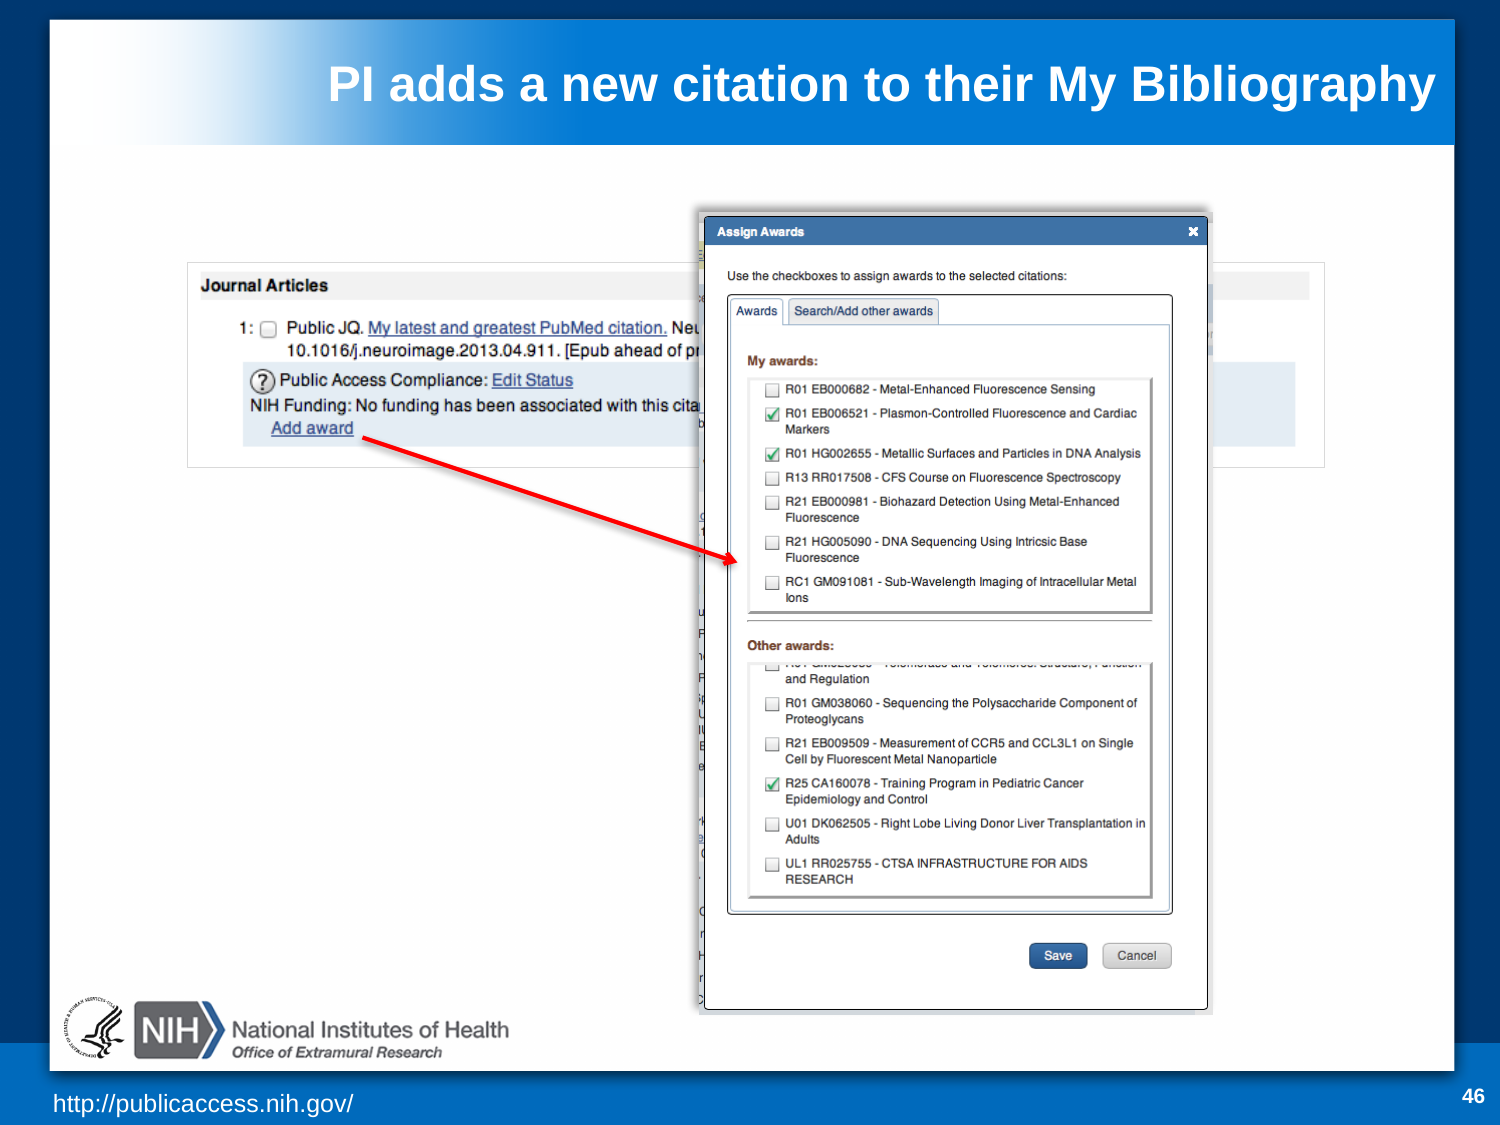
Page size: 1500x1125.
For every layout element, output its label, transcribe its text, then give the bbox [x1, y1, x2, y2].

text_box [362, 437, 738, 563]
picture [0, 0, 1500, 1125]
slide_number 46 [1274, 1074, 1500, 1101]
title PI adds a new citation to their My Bibliography [244, 20, 1453, 143]
